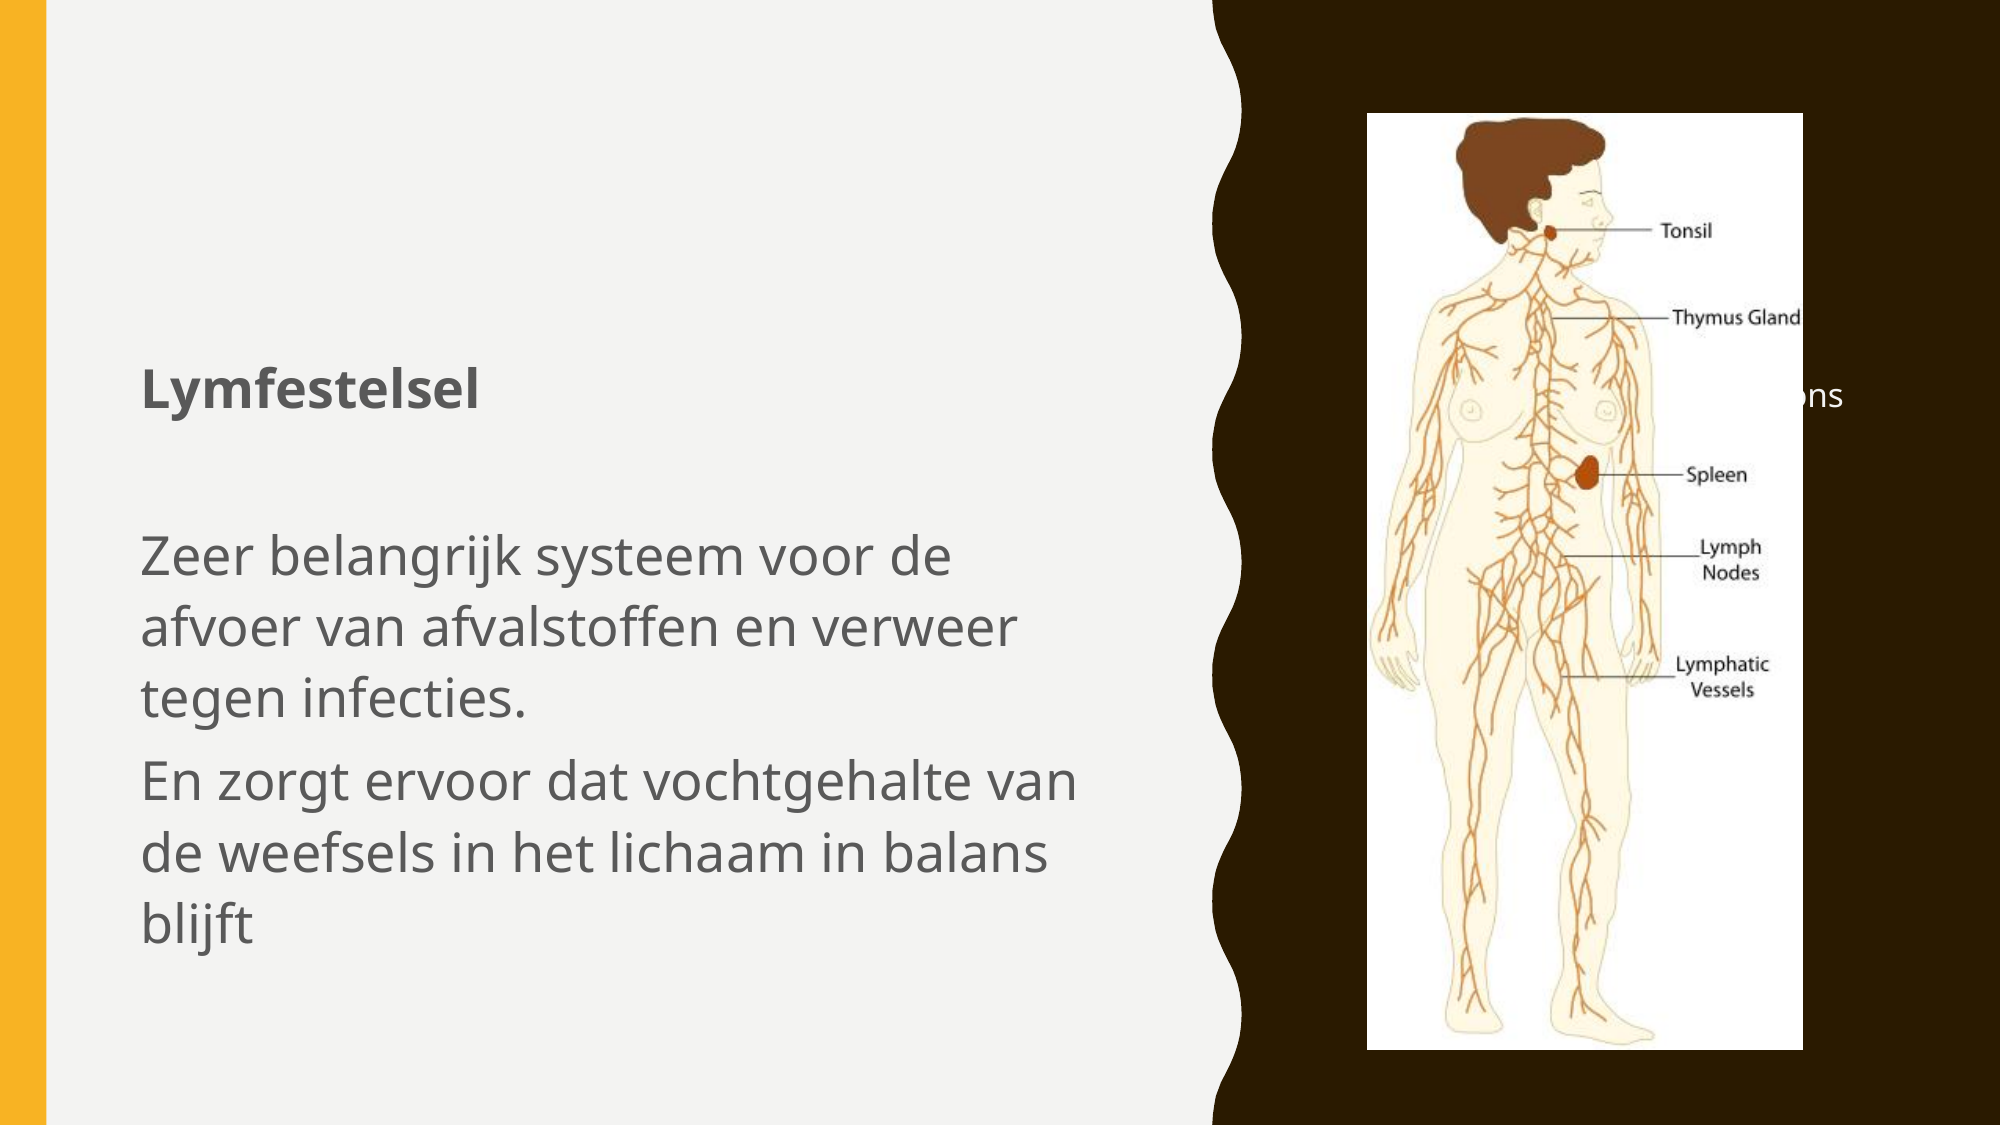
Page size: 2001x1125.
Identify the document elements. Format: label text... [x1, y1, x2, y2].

list Onderdeel van ons afweersysteem [1803, 285, 1875, 969]
list Lymfestelsel Zeer belangrijk systeem voor de afvoer van afvalstoffen en verweer tegen infecties. En zorgt ervoor dat vochtgehalte van de weefsels in het lichaam in balans blijft [125, 340, 1136, 969]
picture [1367, 113, 1803, 1050]
title Lymfestelsel [1367, 75, 1875, 272]
